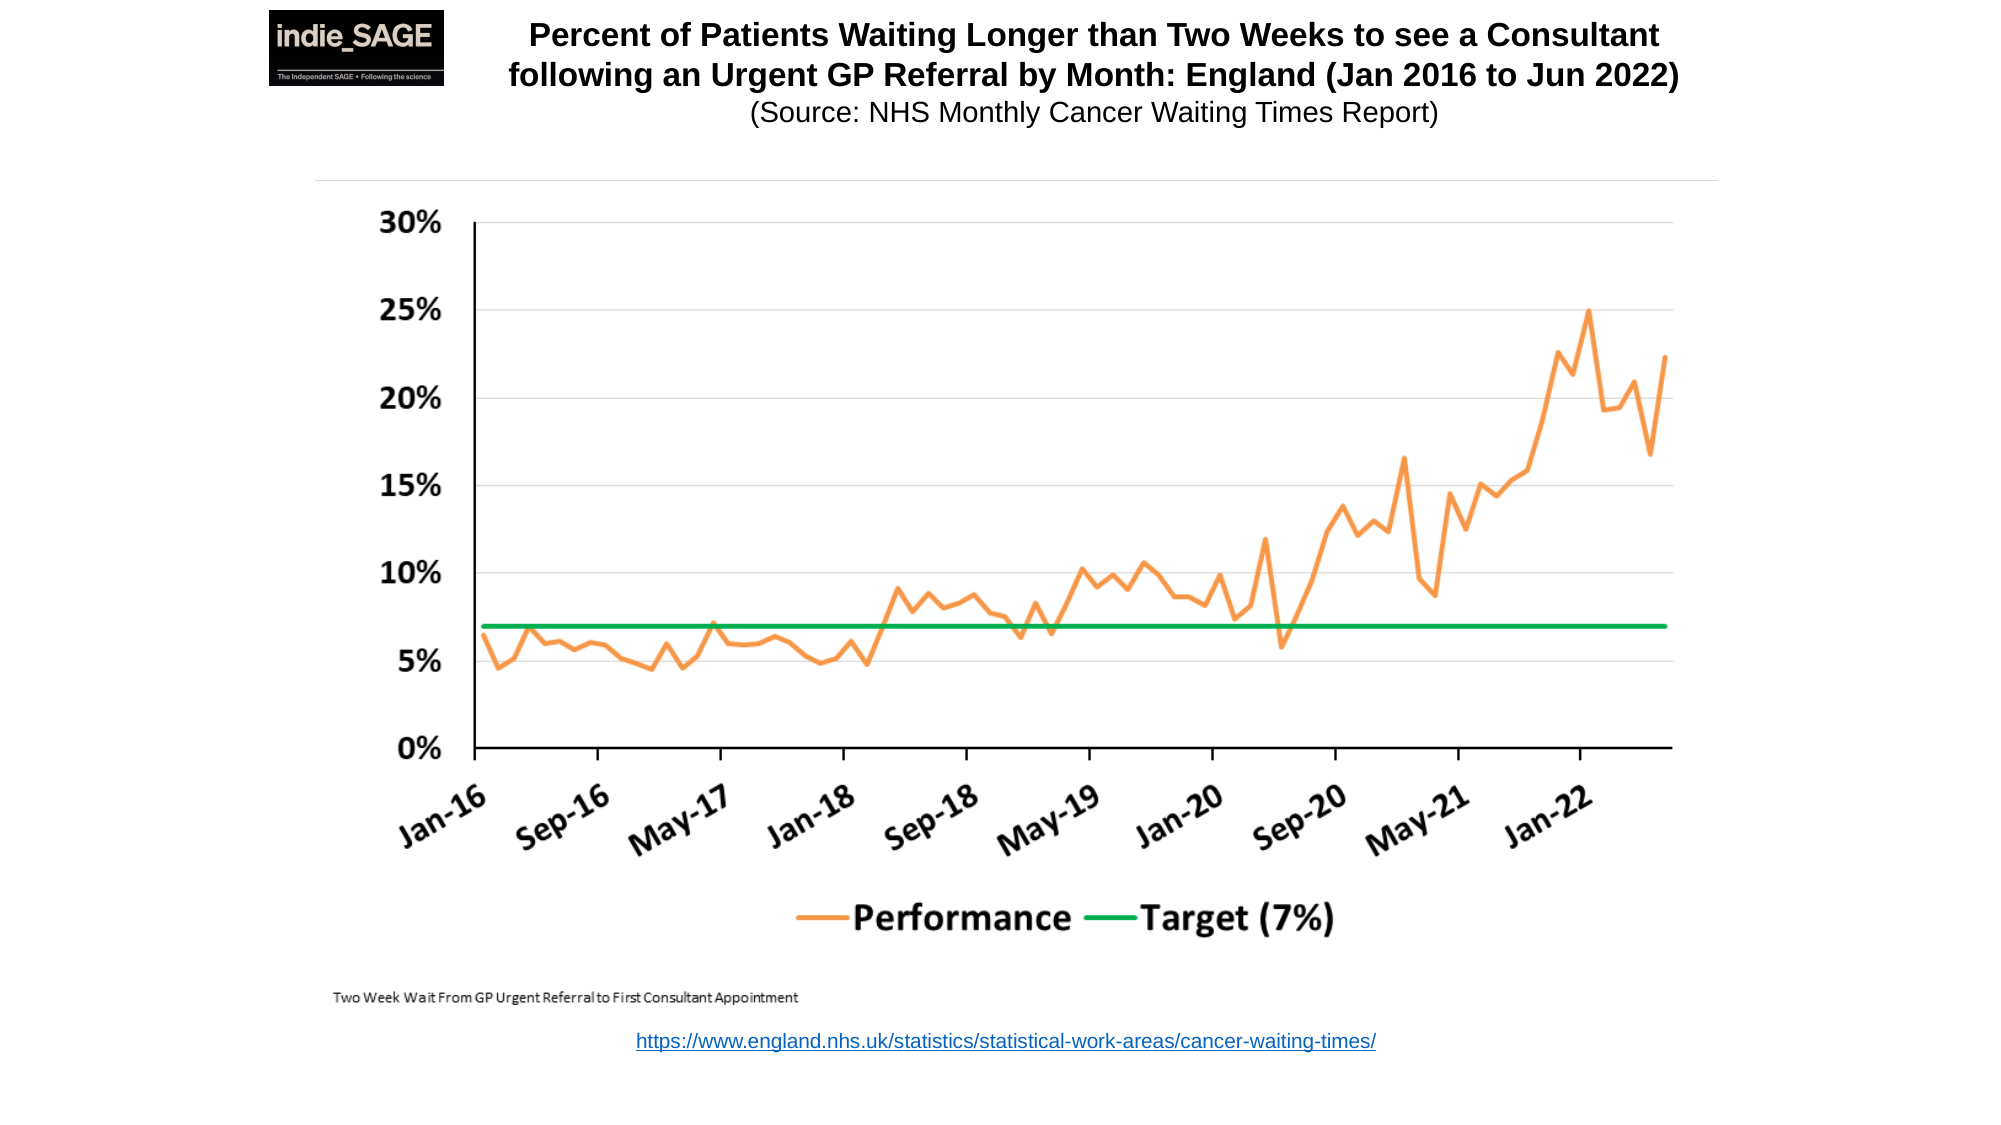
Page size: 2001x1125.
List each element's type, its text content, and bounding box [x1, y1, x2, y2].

text_box https://www.england.nhs.uk/statistics/statistical-work-areas/cancer-waiting-times/ [295, 1020, 1718, 1086]
picture [315, 179, 1718, 1021]
text_box Percent of Patients Waiting Longer than Two Weeks to see a Consultant following an Urgent GP Referral by Month: England (Jan 2016 to Jun 2022) (Source: NHS Monthly Cancer Waiting Times Report) [439, 6, 1750, 136]
picture [268, 10, 444, 86]
